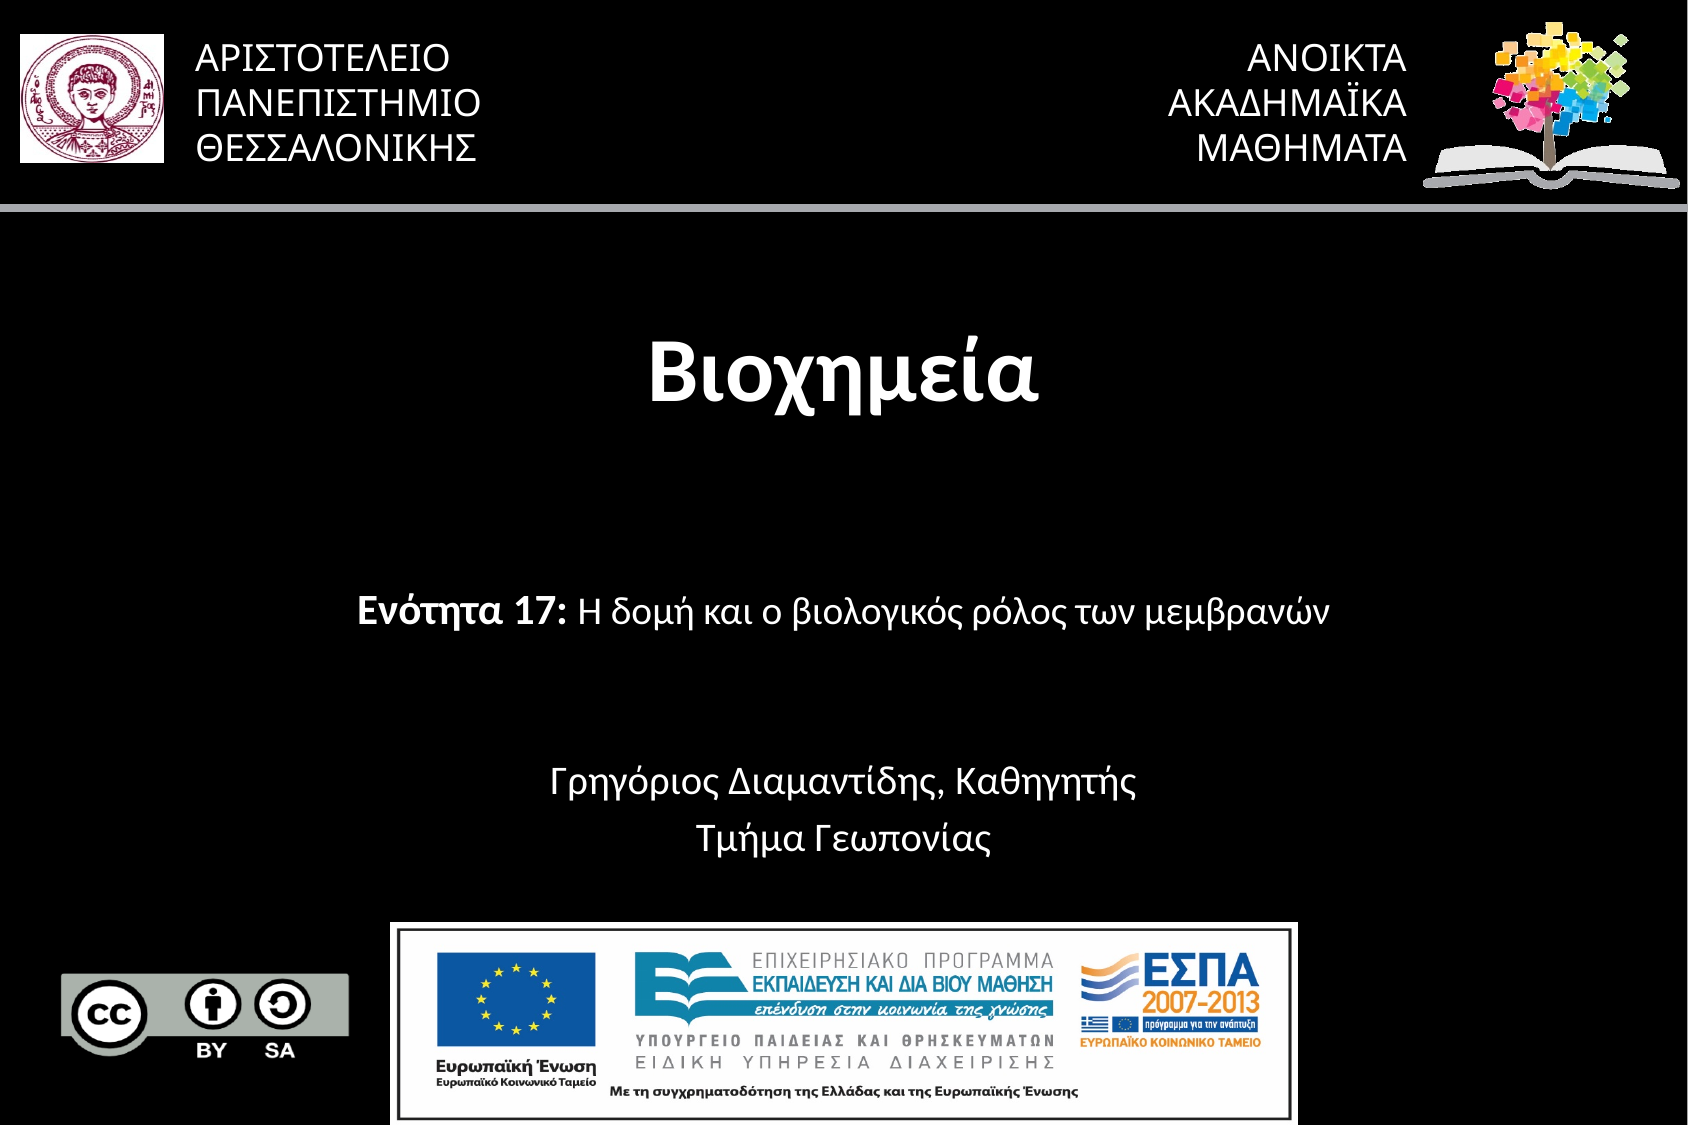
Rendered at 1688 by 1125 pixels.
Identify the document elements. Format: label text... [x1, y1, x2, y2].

subtitle Ενότητα 17: Η δομή και ο βιολογικός ρόλος των μεμβρανών Γρηγόριος Διαμαντίδης, Καθηγητής Τμήμα Γεωπονίας [205, 573, 1482, 870]
picture [58, 971, 351, 1063]
picture [1421, 22, 1681, 191]
picture [390, 922, 1298, 1125]
picture [20, 34, 164, 163]
title Βιοχημεία [206, 302, 1482, 551]
